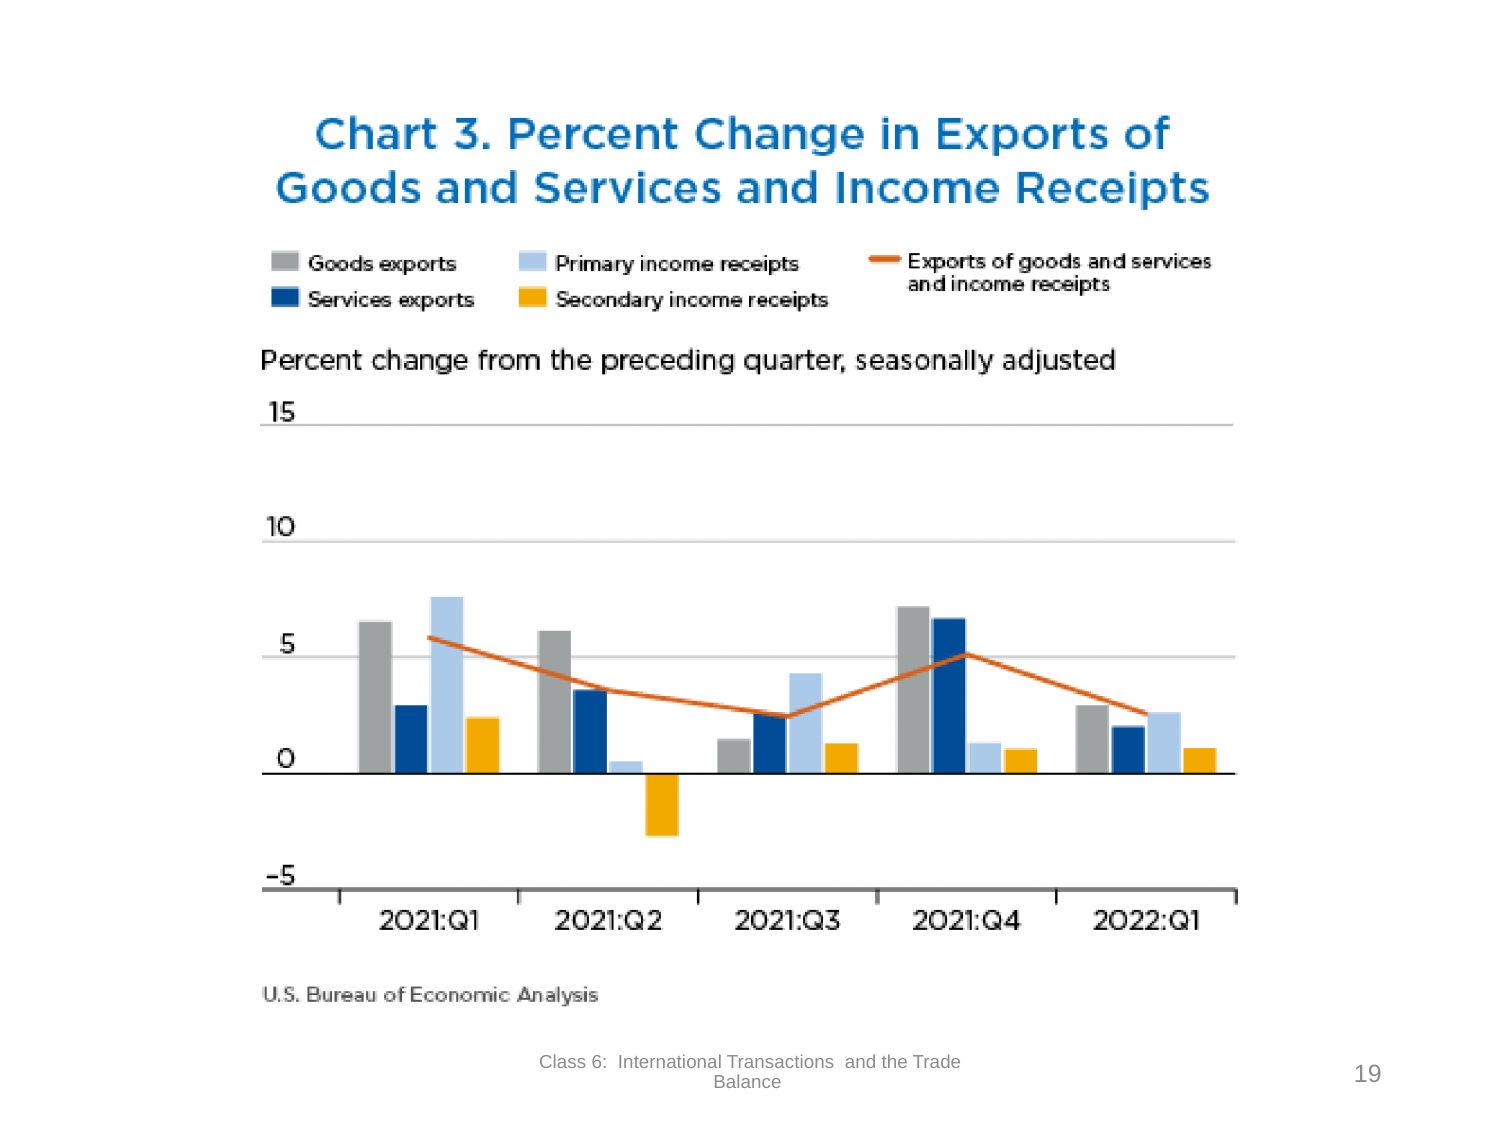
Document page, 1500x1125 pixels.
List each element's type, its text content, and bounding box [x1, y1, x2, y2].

footer Class 6: International Transactions and the Trade Balance [496, 1042, 1004, 1103]
slide_number 19 [1059, 1042, 1398, 1103]
picture [251, 105, 1249, 1020]
